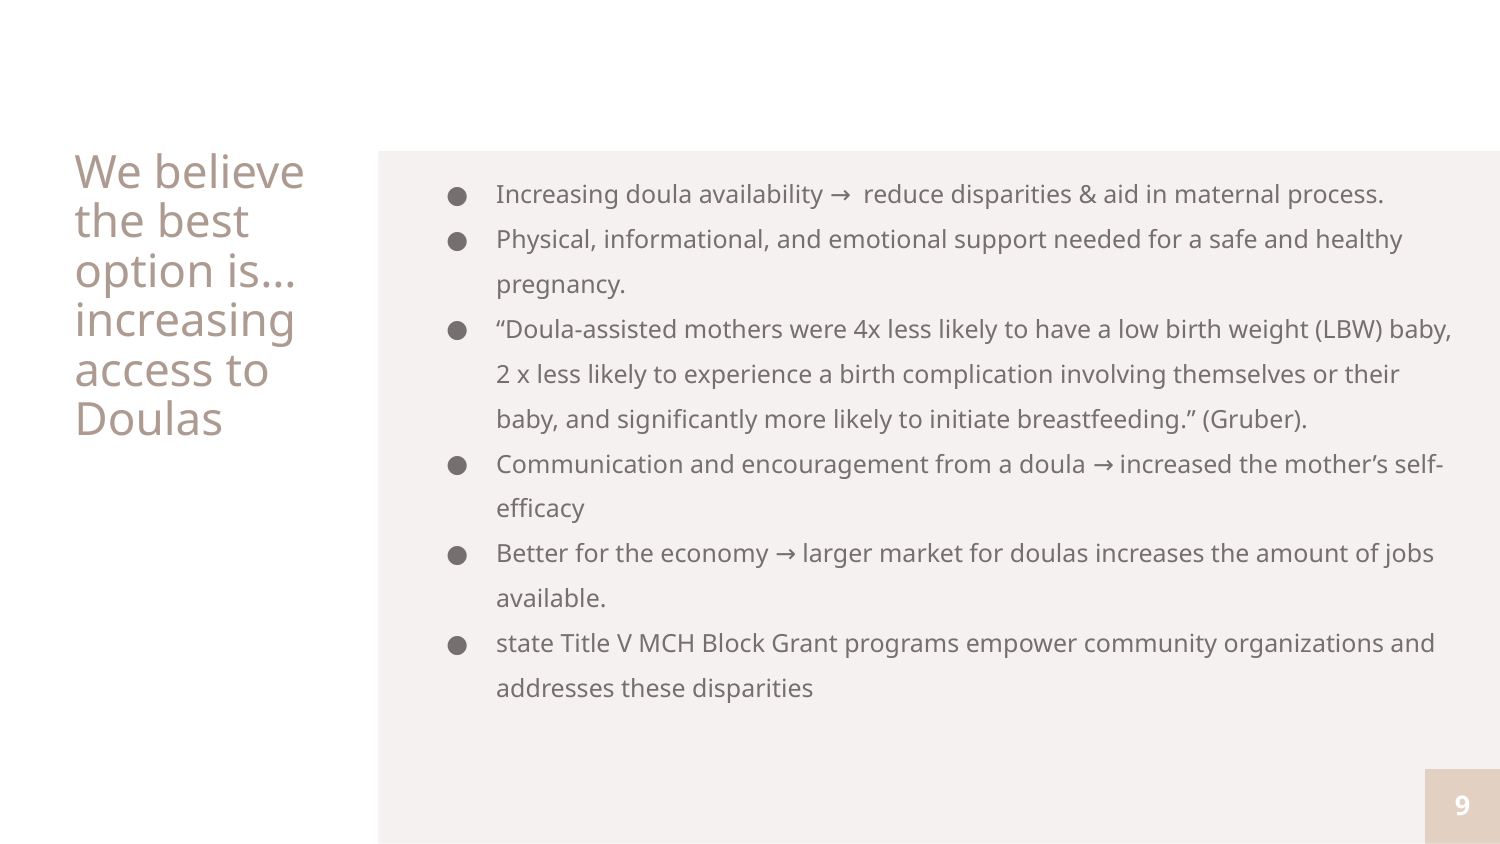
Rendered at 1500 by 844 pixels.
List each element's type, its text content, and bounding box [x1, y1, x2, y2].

text_box Increasing doula availability → reduce disparities & aid in maternal process. Physical, informational, and emotional support needed for a safe and healthy pregnancy. “Doula-assisted mothers were 4x less likely to have a low birth weight (LBW) baby, 2 x less likely to experience a birth complication involving themselves or their baby, and significantly more likely to initiate breastfeeding.” (Gruber). Communication and encouragement from a doula → increased the mother’s self-efficacy Better for the economy → larger market for doulas increases the amount of jobs available. state Title V MCH Block Grant programs empower community organizations and addresses these disparities [406, 148, 1479, 718]
slide_number ‹#› [1425, 769, 1500, 844]
title We believe the best option is… increasing access to Doulas [74, 148, 341, 783]
